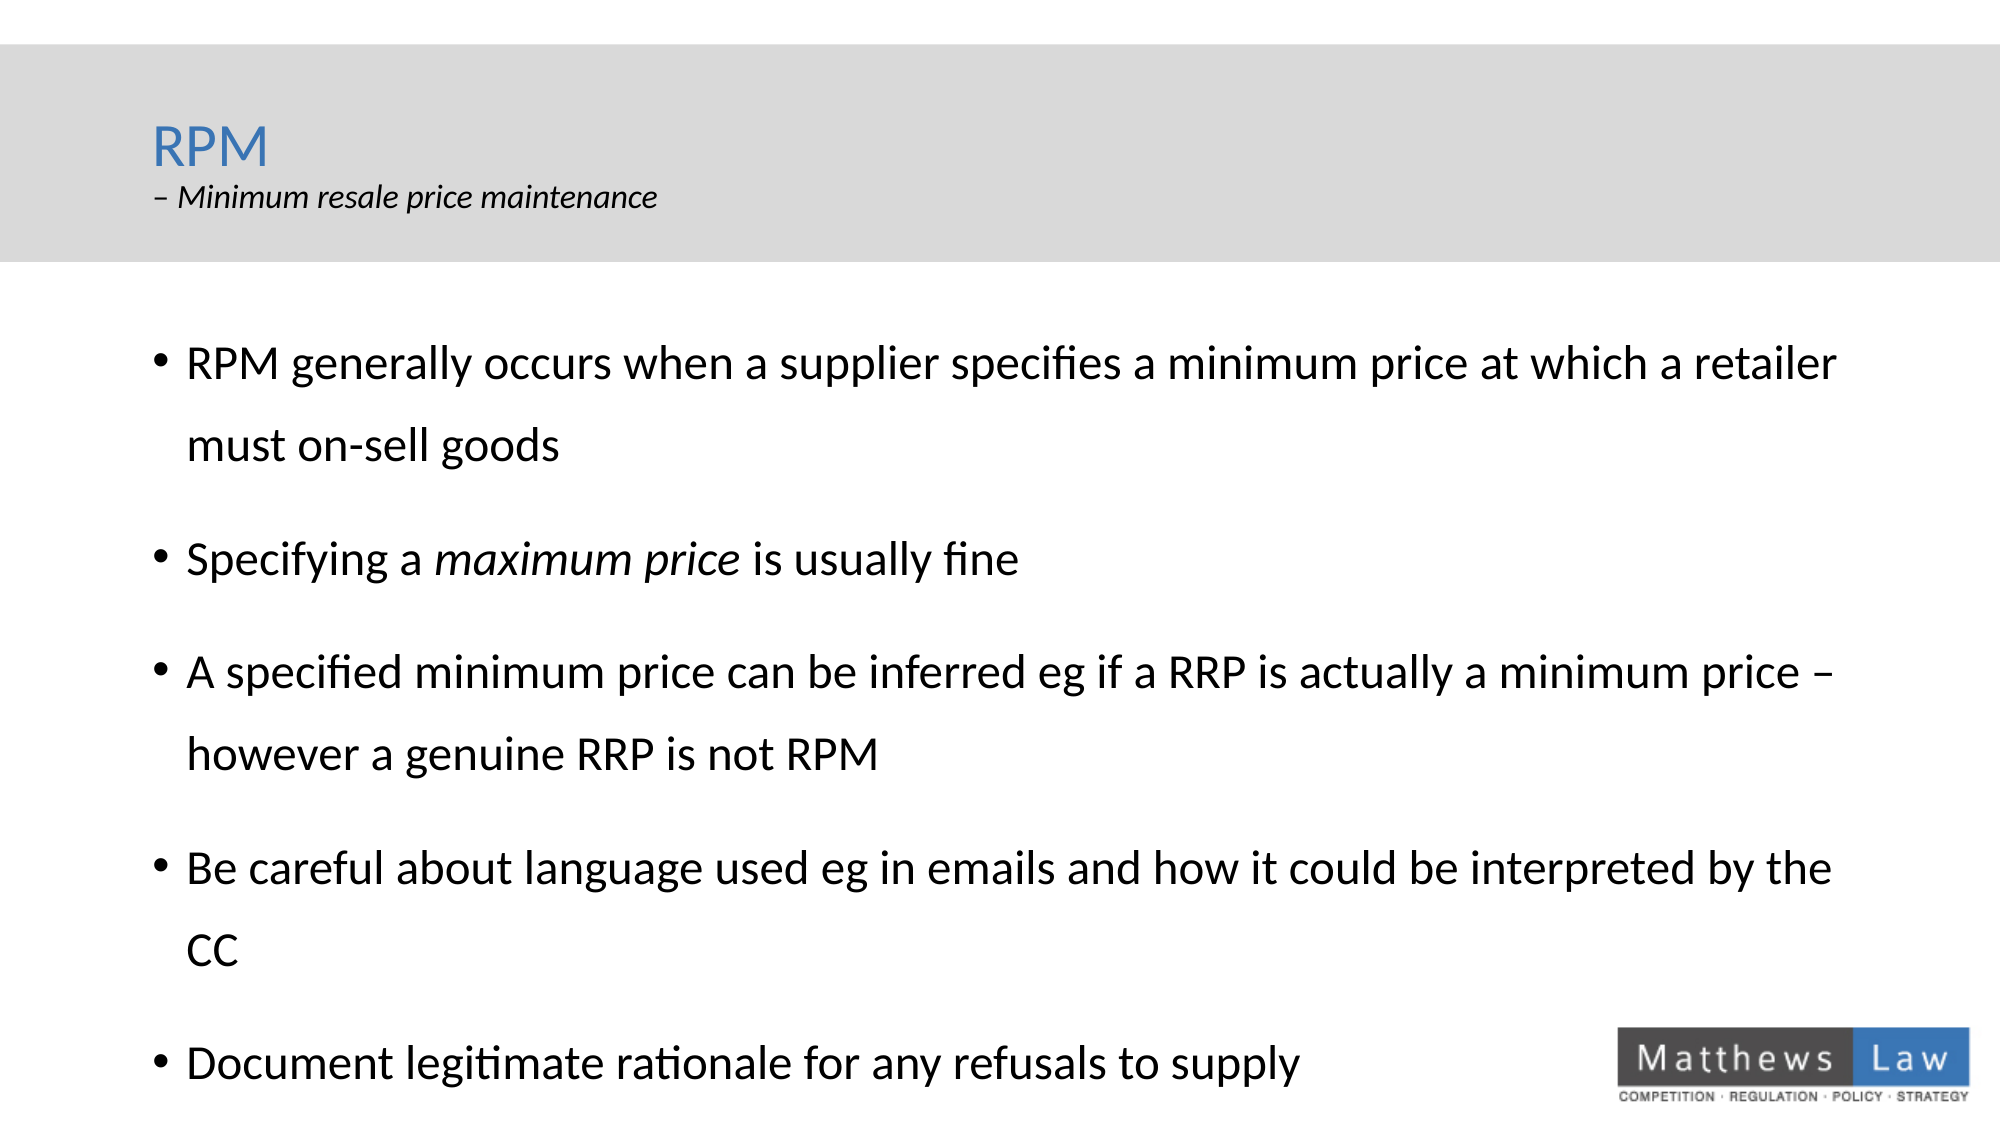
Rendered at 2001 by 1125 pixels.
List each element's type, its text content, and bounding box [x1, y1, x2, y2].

picture [1593, 1001, 1996, 1125]
text_box [0, 43, 2000, 263]
list RPM generally occurs when a supplier specifies a minimum price at which a retailer must on-sell goods Specifying a maximum price is usually fine A specified minimum price can be inferred eg if a RRP is actually a minimum price – however a genuine RRP is not RPM Be careful about language used eg in emails and how it could be interpreted by the CC Document legitimate rationale for any refusals to supply [137, 299, 1863, 1101]
title RPM – Minimum resale price maintenance [137, 44, 1863, 262]
